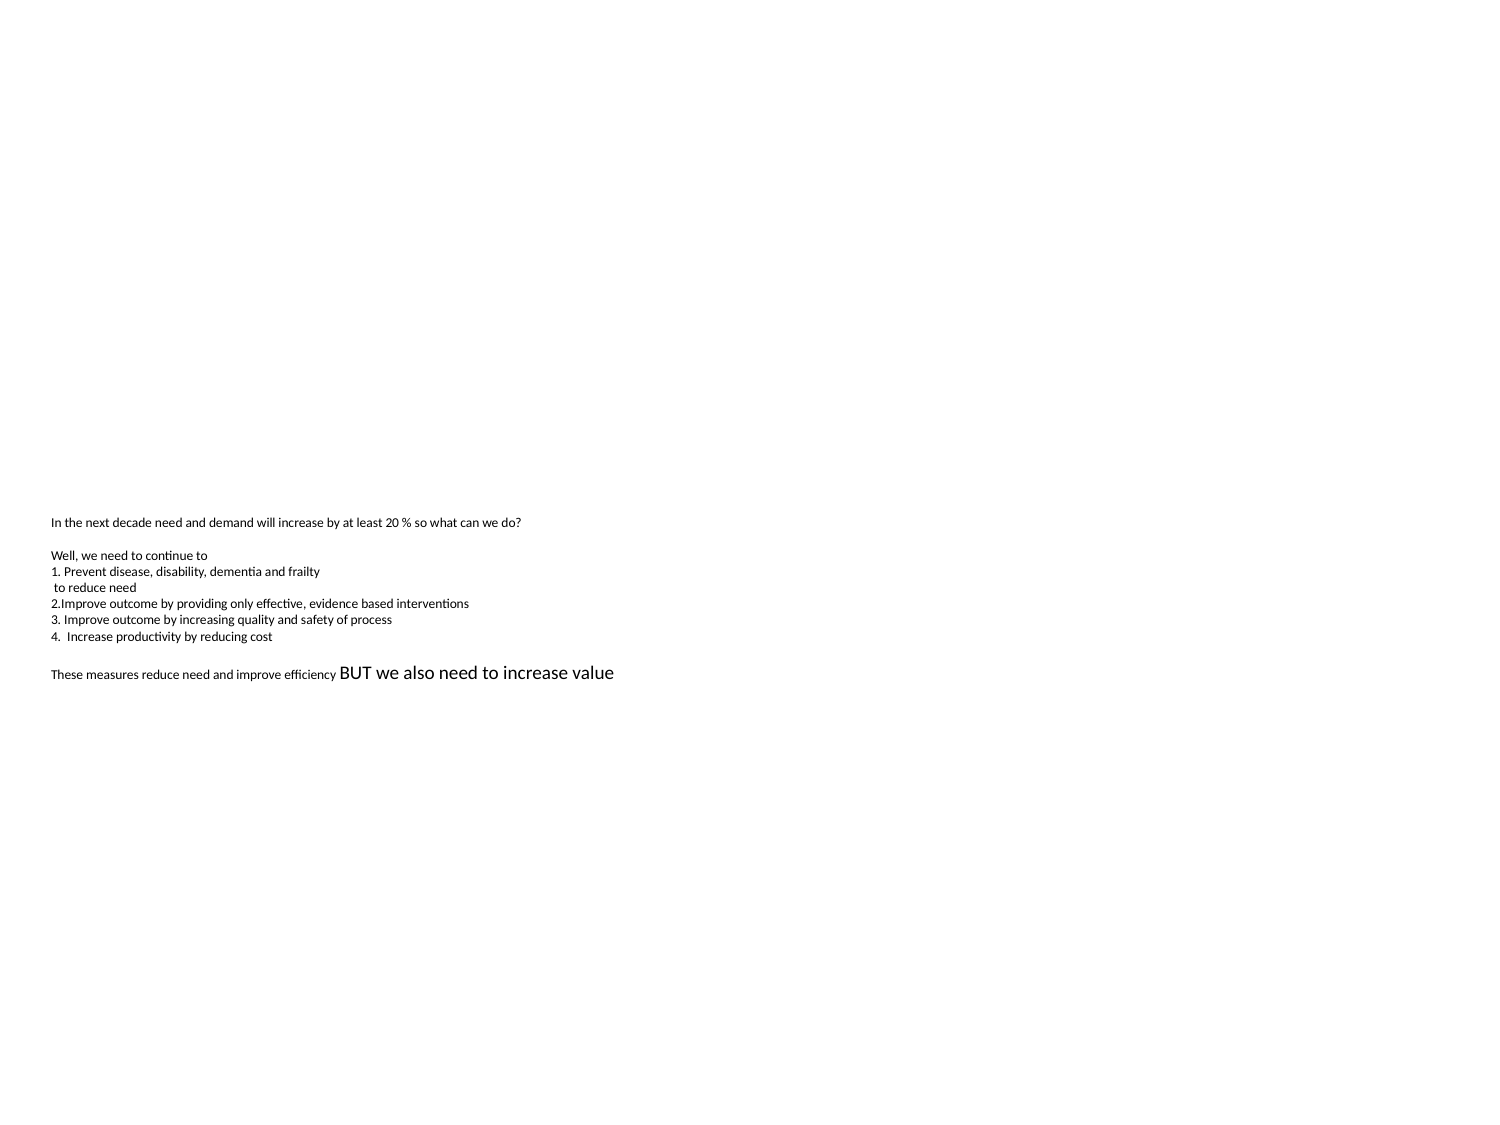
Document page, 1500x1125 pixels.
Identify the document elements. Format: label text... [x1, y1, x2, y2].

title In the next decade need and demand will increase by at least 20 % so what can we do? Well, we need to continue to 1. Prevent disease, disability, dementia and frailty to reduce need 2.Improve outcome by providing only effective, evidence based interventions 3. Improve outcome by increasing quality and safety of process 4. Increase productivity by reducing cost These measures reduce need and improve efficiency BUT we also need to increase value [36, 505, 1387, 693]
